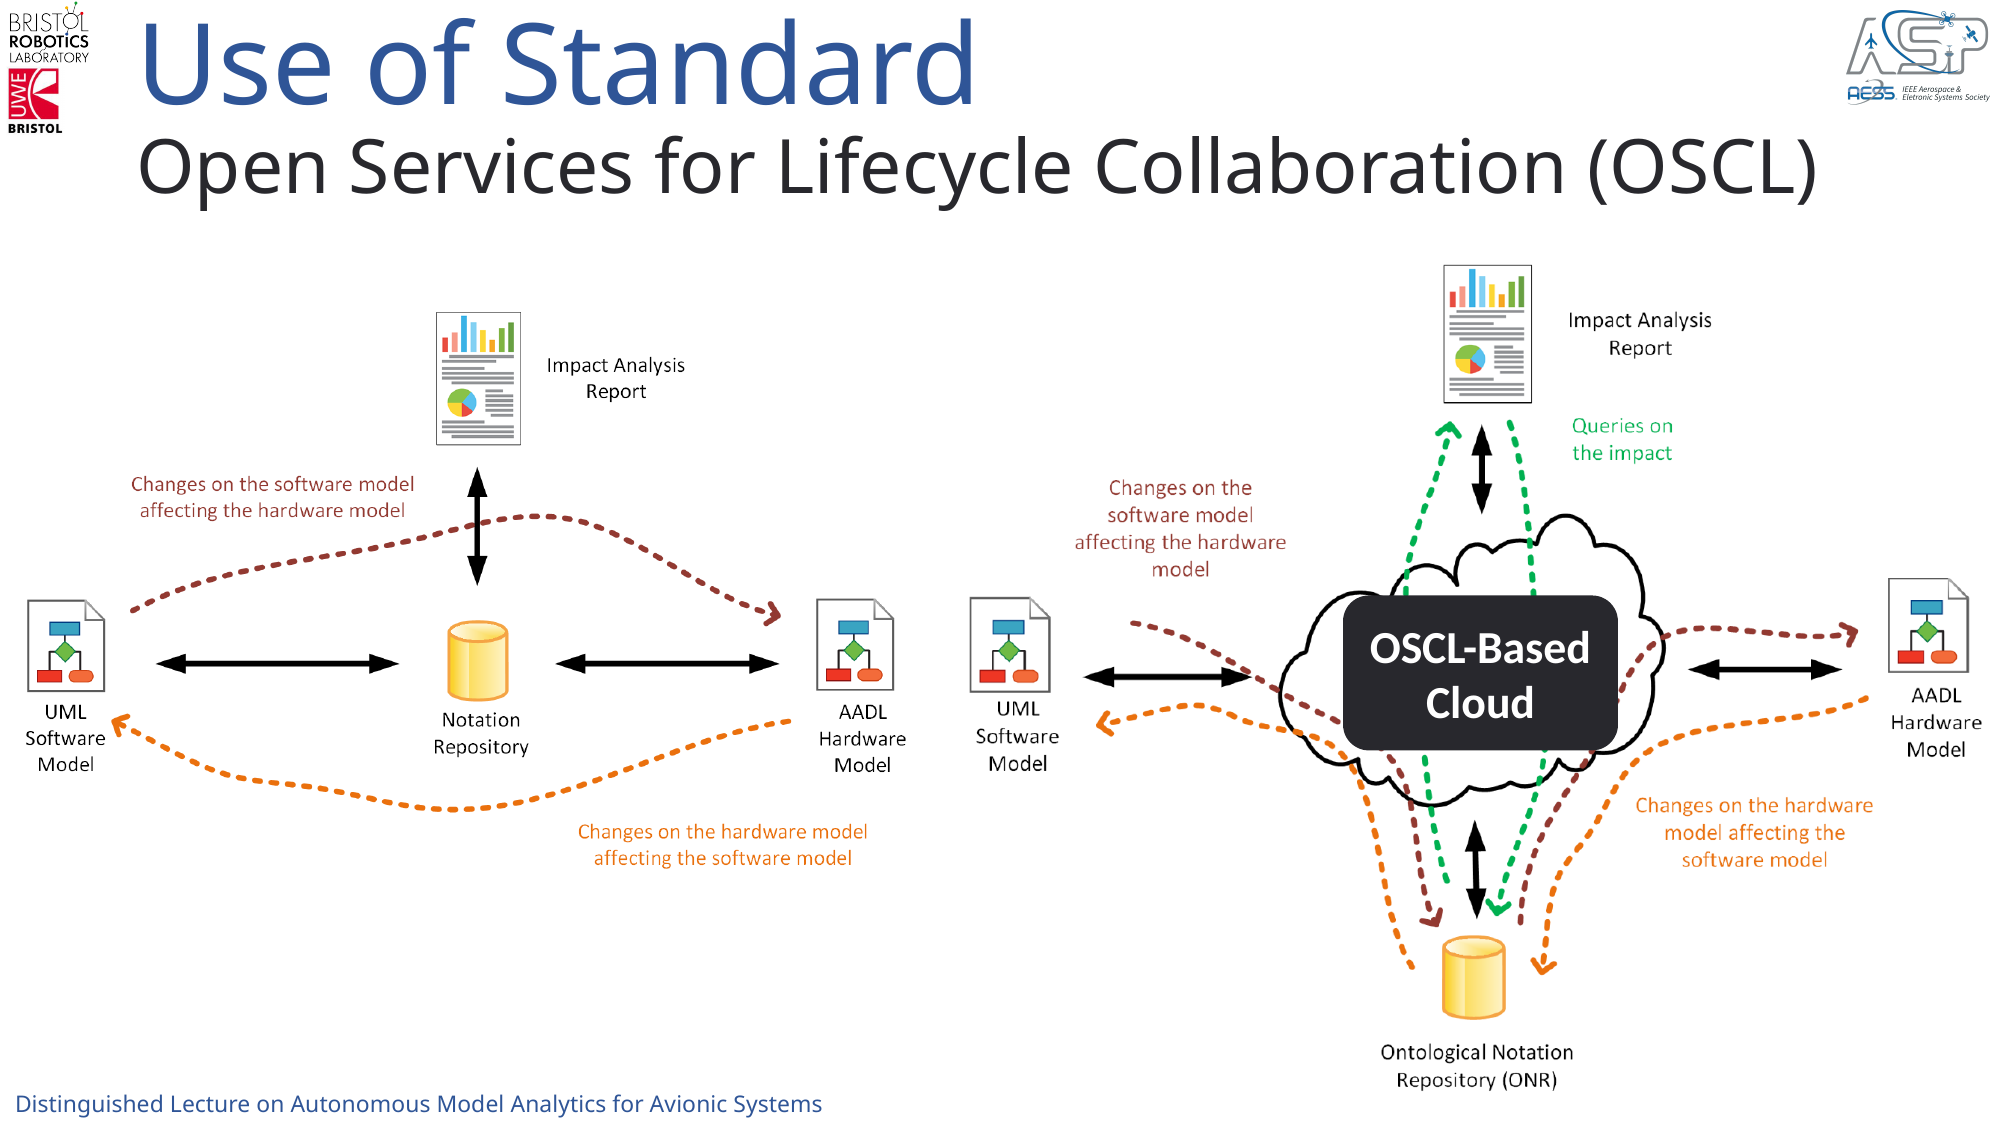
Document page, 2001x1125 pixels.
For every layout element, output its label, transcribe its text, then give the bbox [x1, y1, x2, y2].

picture [1847, 10, 1990, 105]
text_box Use of Standard Open Services for Lifecycle Collaboration (OSCL) [121, 0, 1847, 218]
picture [941, 264, 2000, 1125]
picture [0, 311, 924, 887]
picture [0, 0, 99, 137]
